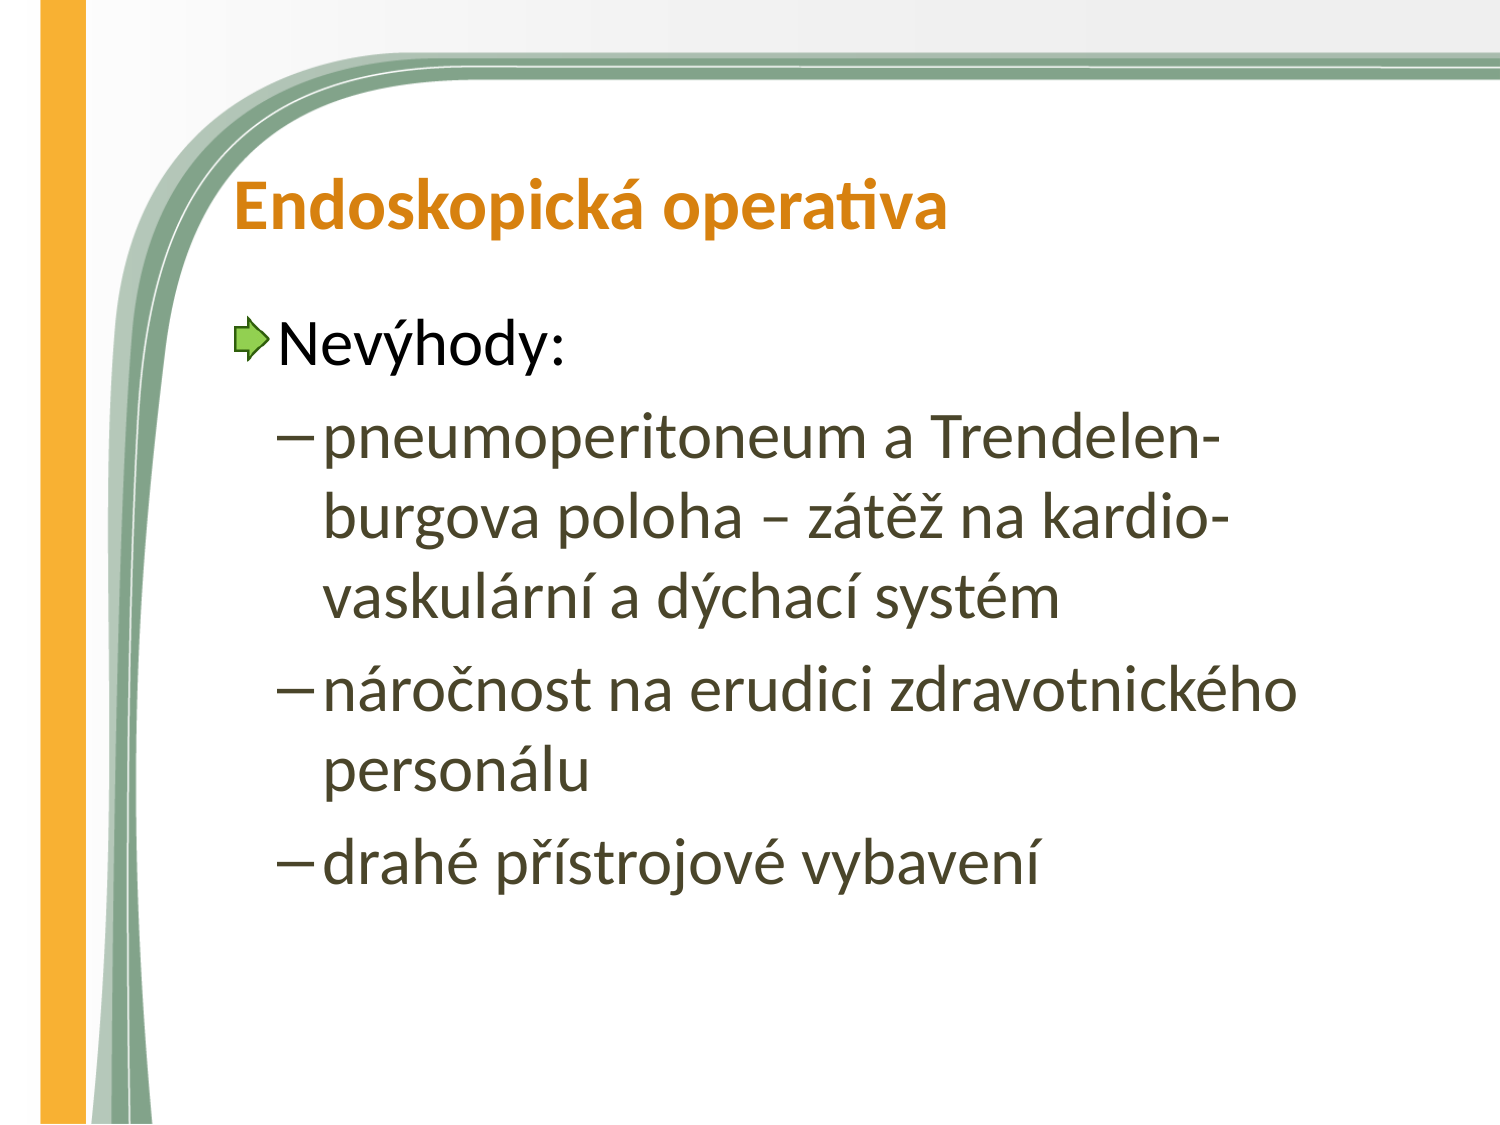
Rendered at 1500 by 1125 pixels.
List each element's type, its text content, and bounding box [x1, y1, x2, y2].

picture [0, 0, 1500, 1125]
list Nevýhody: pneumoperitoneum a Trendelen-burgova poloha – zátěž na kardio-vaskulární a dýchací systém náročnost na erudici zdravotnického personálu drahé přístrojové vybavení [218, 290, 1425, 1035]
title Endoskopická operativa [218, 148, 1425, 252]
